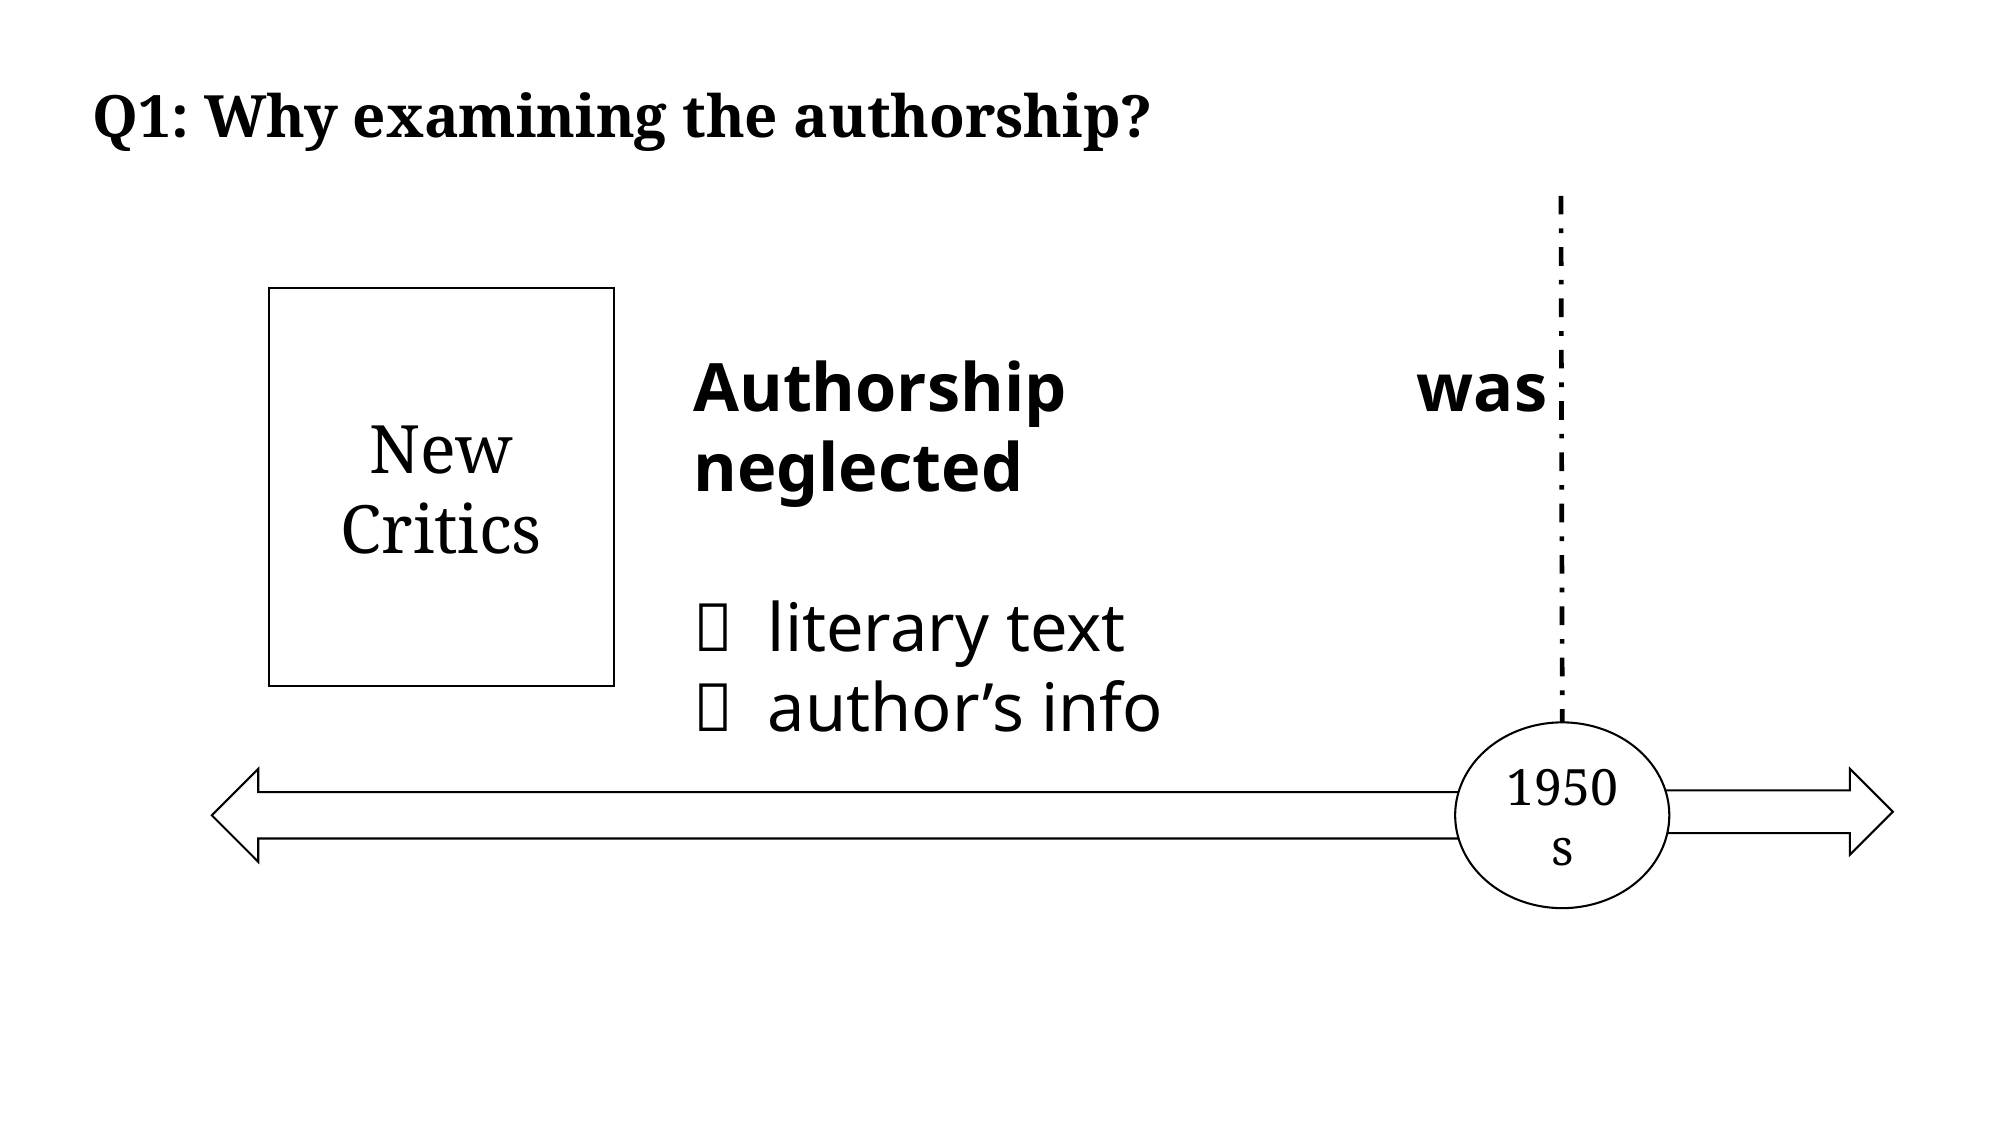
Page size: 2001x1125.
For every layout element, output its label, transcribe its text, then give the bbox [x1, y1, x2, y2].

text_box 1950s [1454, 721, 1671, 910]
text_box [210, 766, 1457, 865]
text_box Authorship was neglected ✅ literary text ❌ author’s info [678, 337, 1563, 753]
text_box Q1: Why examining the authorship? [78, 72, 1563, 157]
text_box New Critics [268, 287, 615, 687]
text_box [1667, 766, 1895, 858]
